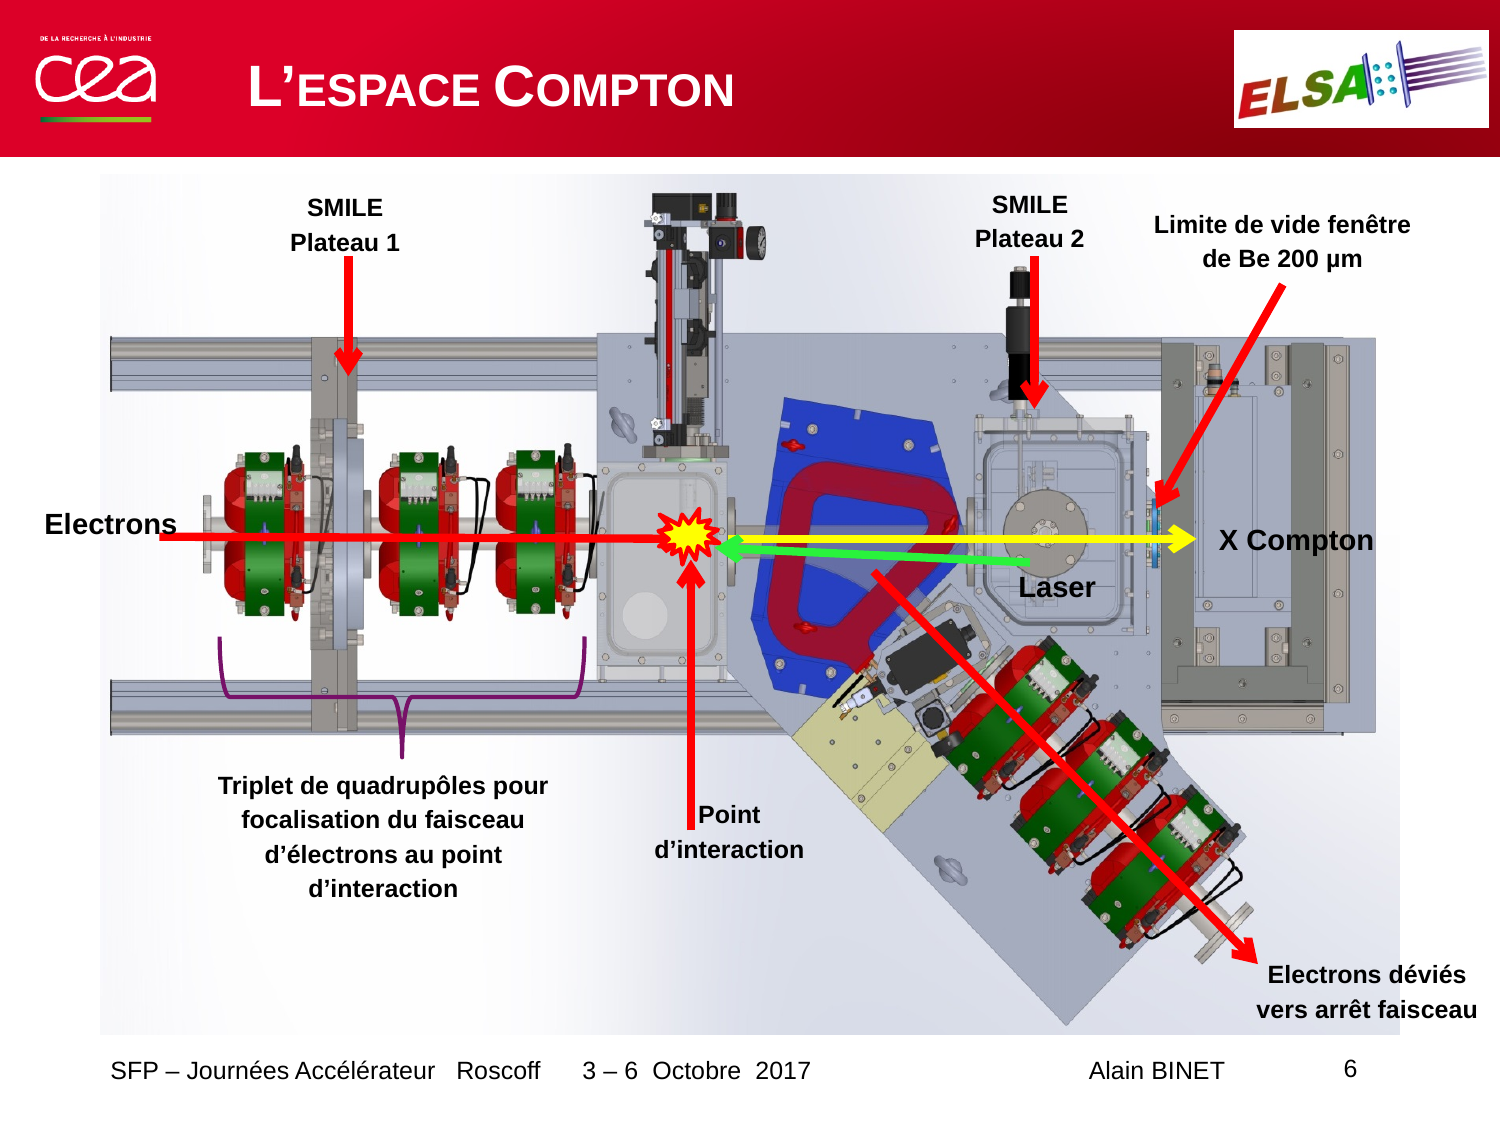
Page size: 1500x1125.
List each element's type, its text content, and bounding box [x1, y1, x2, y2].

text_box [1155, 284, 1283, 509]
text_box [29, 176, 1500, 1036]
title L’Espace Compton [247, 8, 1223, 158]
picture [0, 0, 1500, 157]
